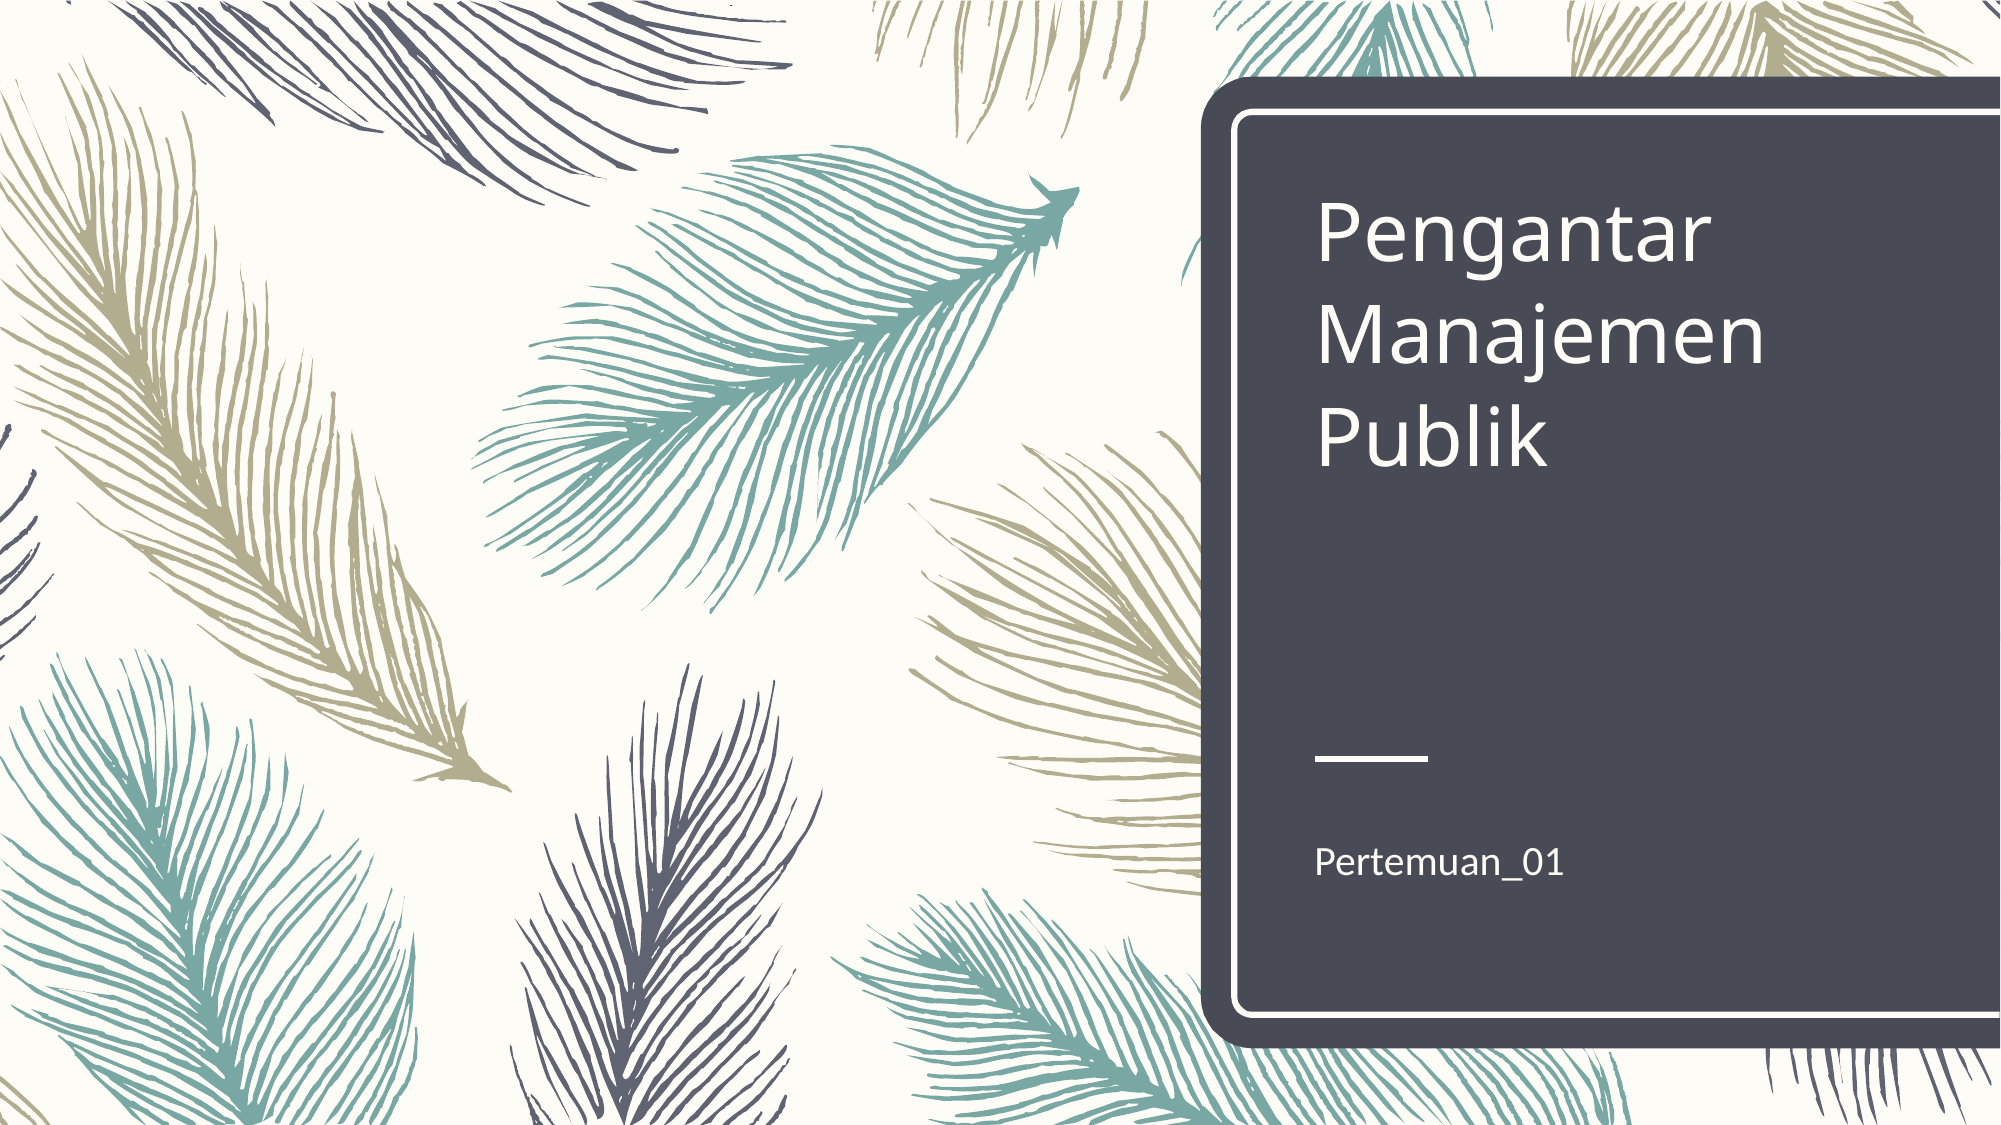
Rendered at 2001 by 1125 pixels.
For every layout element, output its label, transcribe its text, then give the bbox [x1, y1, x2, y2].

subtitle Pertemuan_01 [1299, 811, 1922, 982]
title Pengantar Manajemen Publik [1299, 167, 1922, 718]
